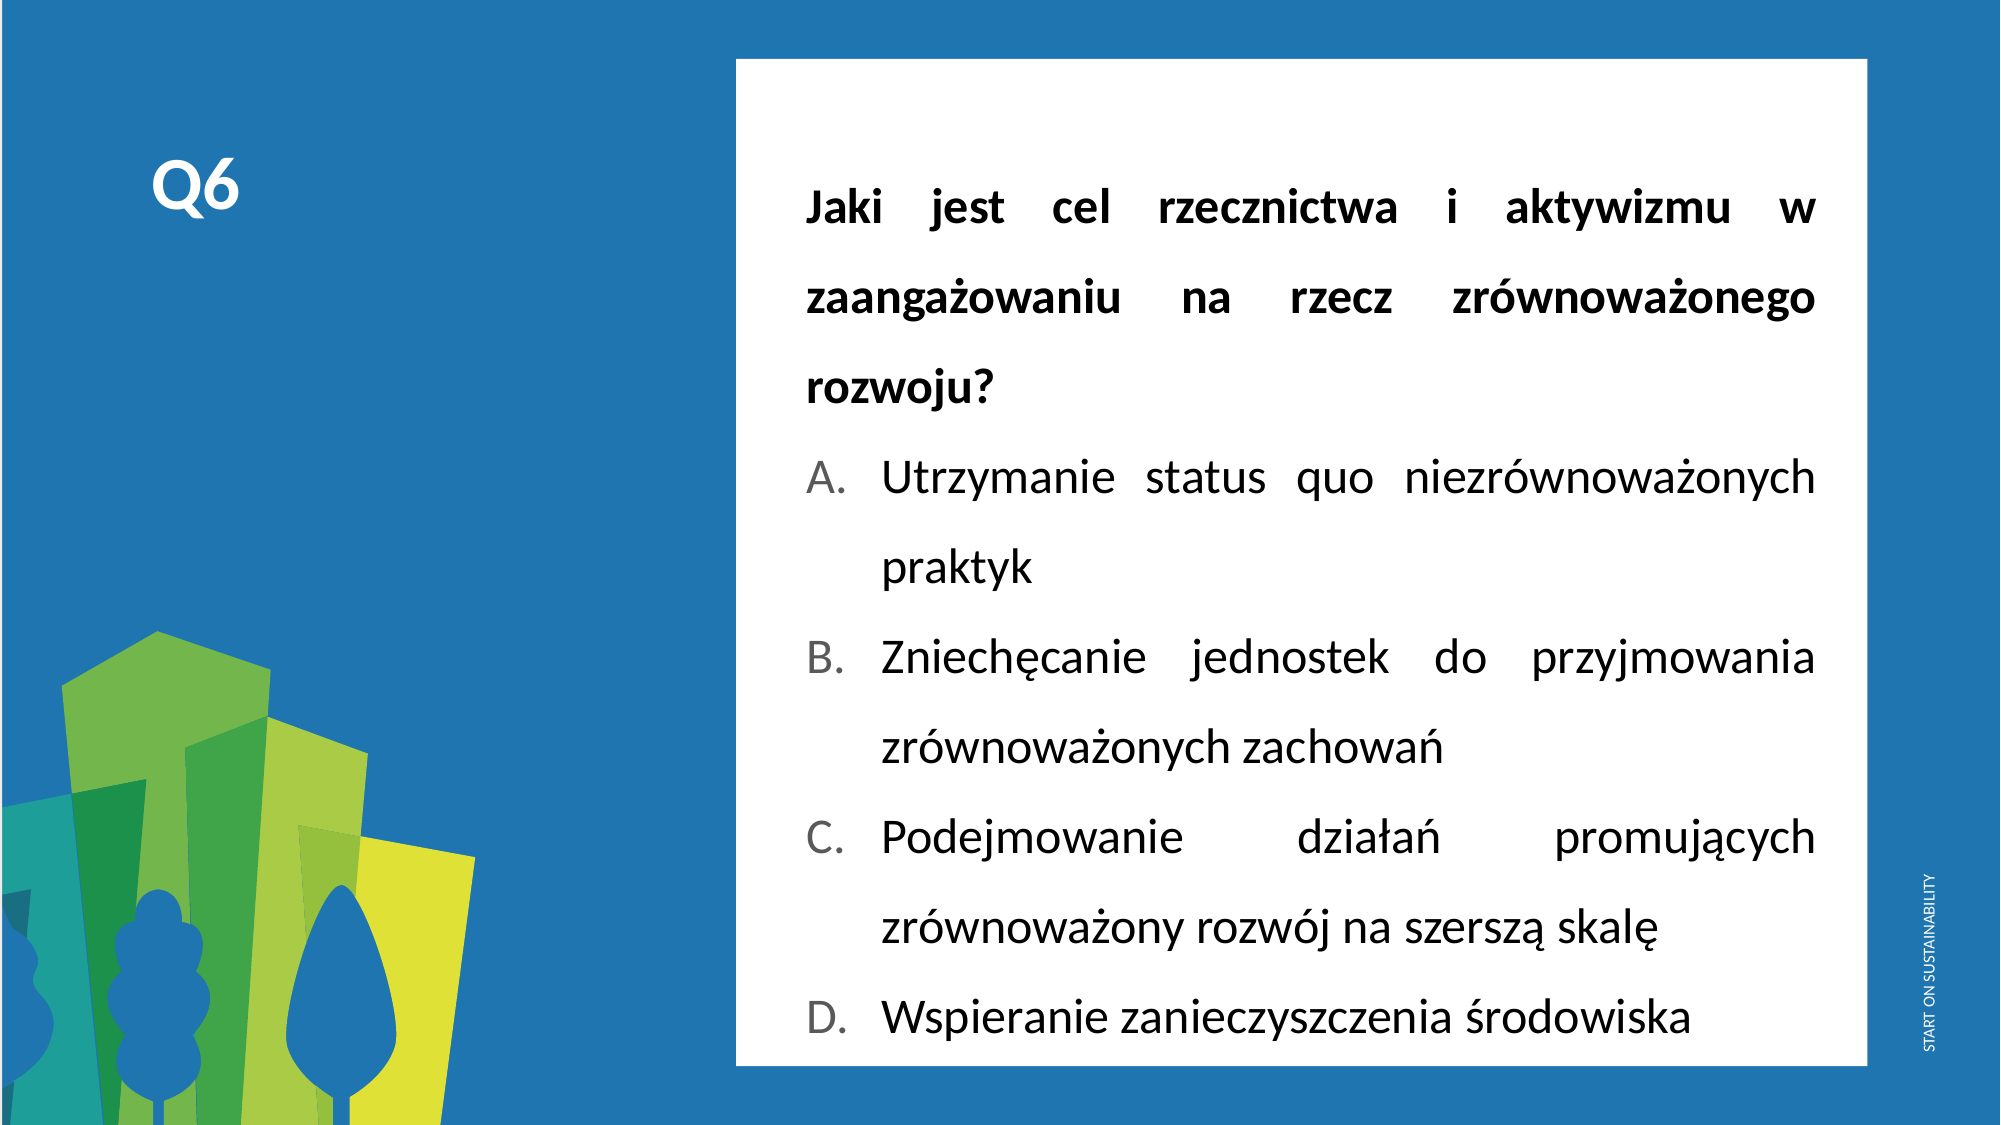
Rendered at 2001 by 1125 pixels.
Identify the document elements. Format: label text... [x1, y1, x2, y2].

list Q6 [98, 137, 612, 429]
list Jaki jest cel rzecznictwa i aktywizmu w zaangażowaniu na rzecz zrównoważonego rozwoju? Utrzymanie status quo niezrównoważonych praktyk Zniechęcanie jednostek do przyjmowania zrównoważonych zachowań Podejmowanie działań promujących zrównoważony rozwój na szerszą skalę Wspieranie zanieczyszczenia środowiska [791, 135, 1832, 984]
